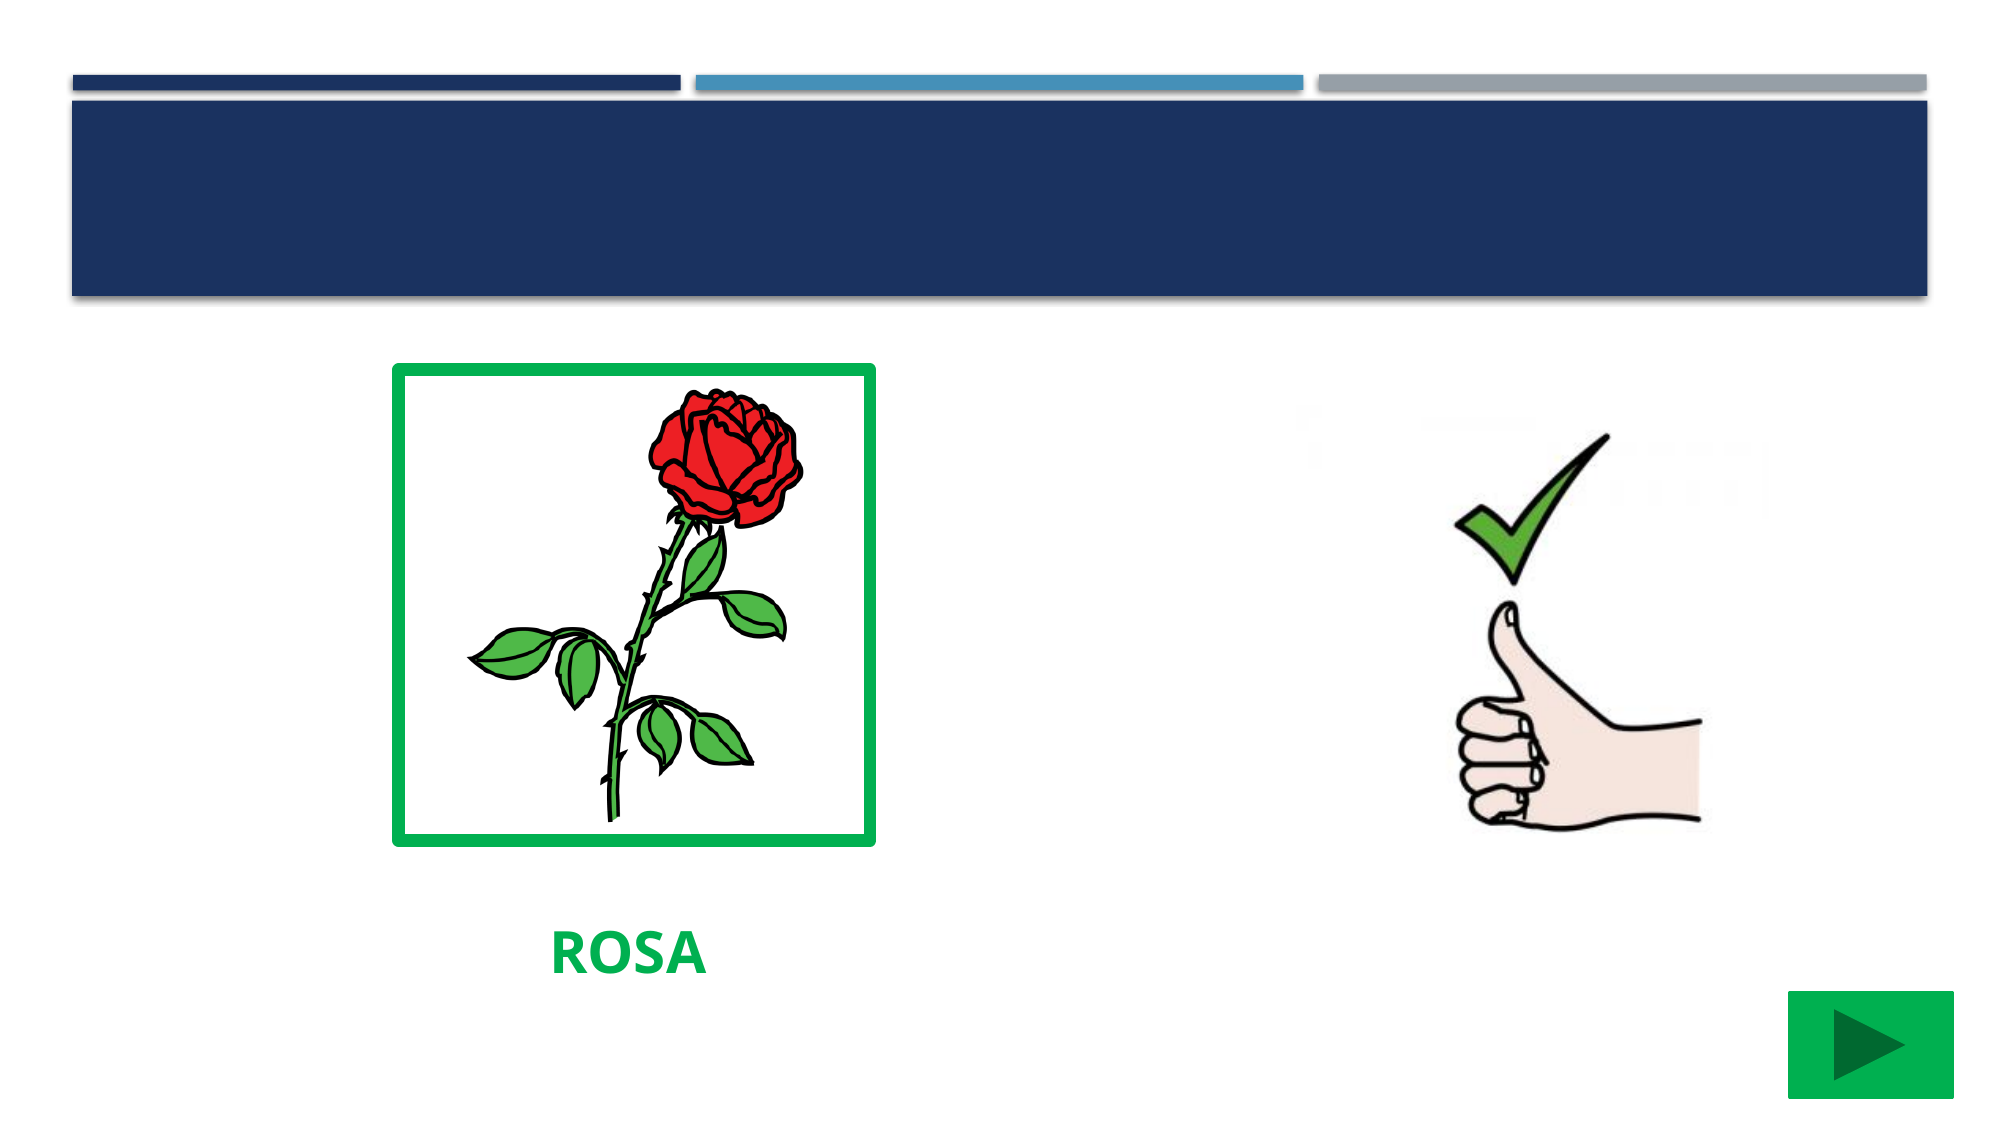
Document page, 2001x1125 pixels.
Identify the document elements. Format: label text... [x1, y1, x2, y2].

picture [404, 375, 865, 835]
picture [1295, 404, 1770, 879]
title ROSA [405, 847, 851, 994]
text_box [1788, 991, 1954, 1099]
